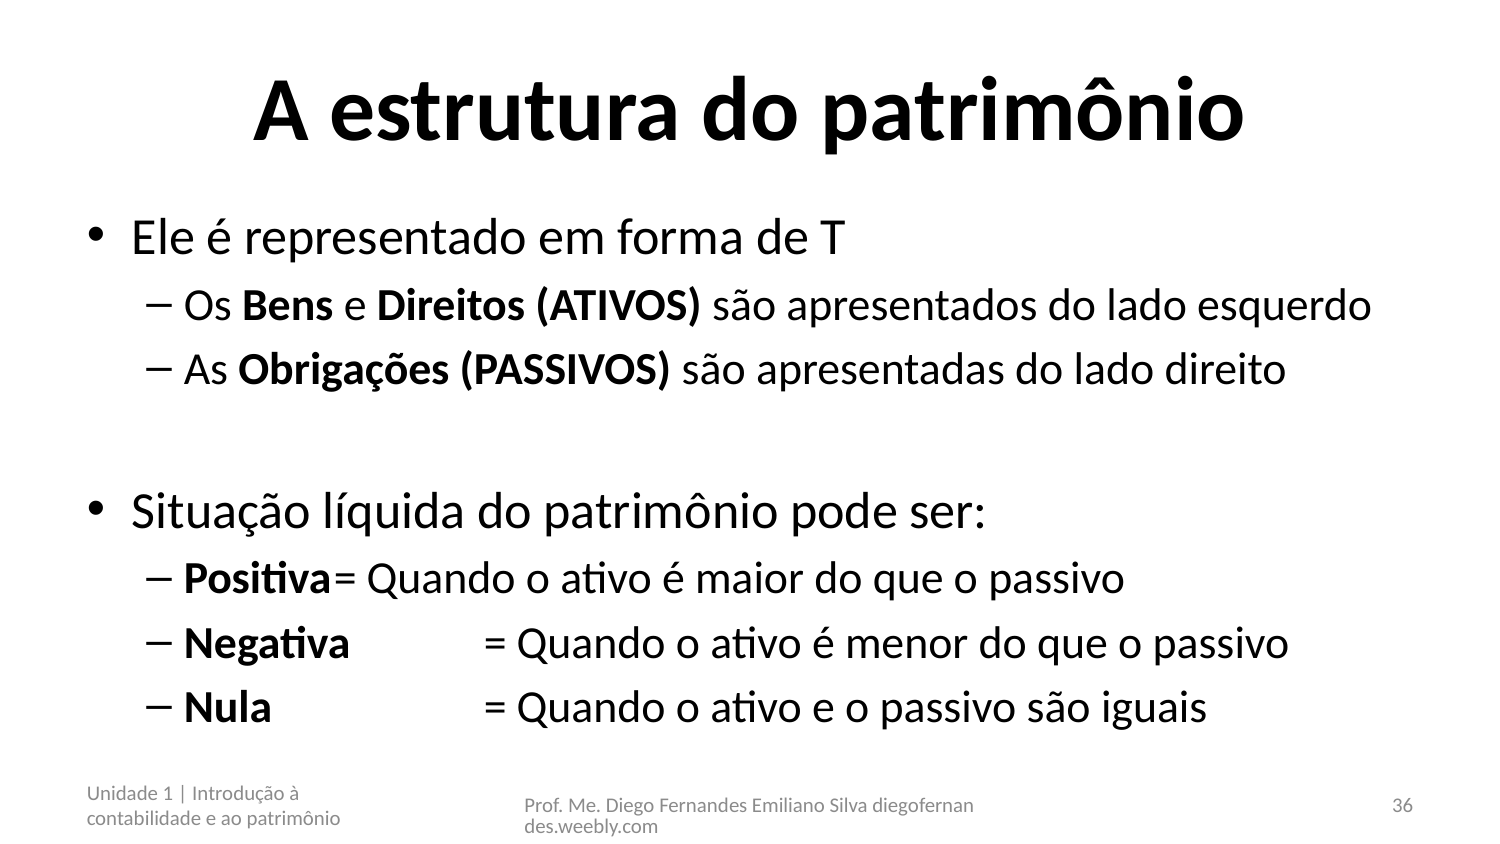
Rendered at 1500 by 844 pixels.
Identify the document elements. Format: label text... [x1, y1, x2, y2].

title A estrutura do patrimônio [75, 33, 1425, 175]
footer Prof. Me. Diego Fernandes Emiliano Silva diegofernandes.weebly.com [512, 782, 988, 827]
slide_number 36 [1074, 782, 1425, 827]
list Ele é representado em forma de T Os Bens e Direitos (ATIVOS) são apresentados do lado esquerdo As Obrigações (PASSIVOS) são apresentadas do lado direito Situação líquida do patrimônio pode ser: Positiva = Quando o ativo é maior do que o passivo Negativa = Quando o ativo é menor do que o passivo Nula = Quando o ativo e o passivo são iguais [75, 196, 1425, 754]
slide_number Unidade 1 | Introdução à contabilidade e ao patrimônio [75, 782, 425, 827]
